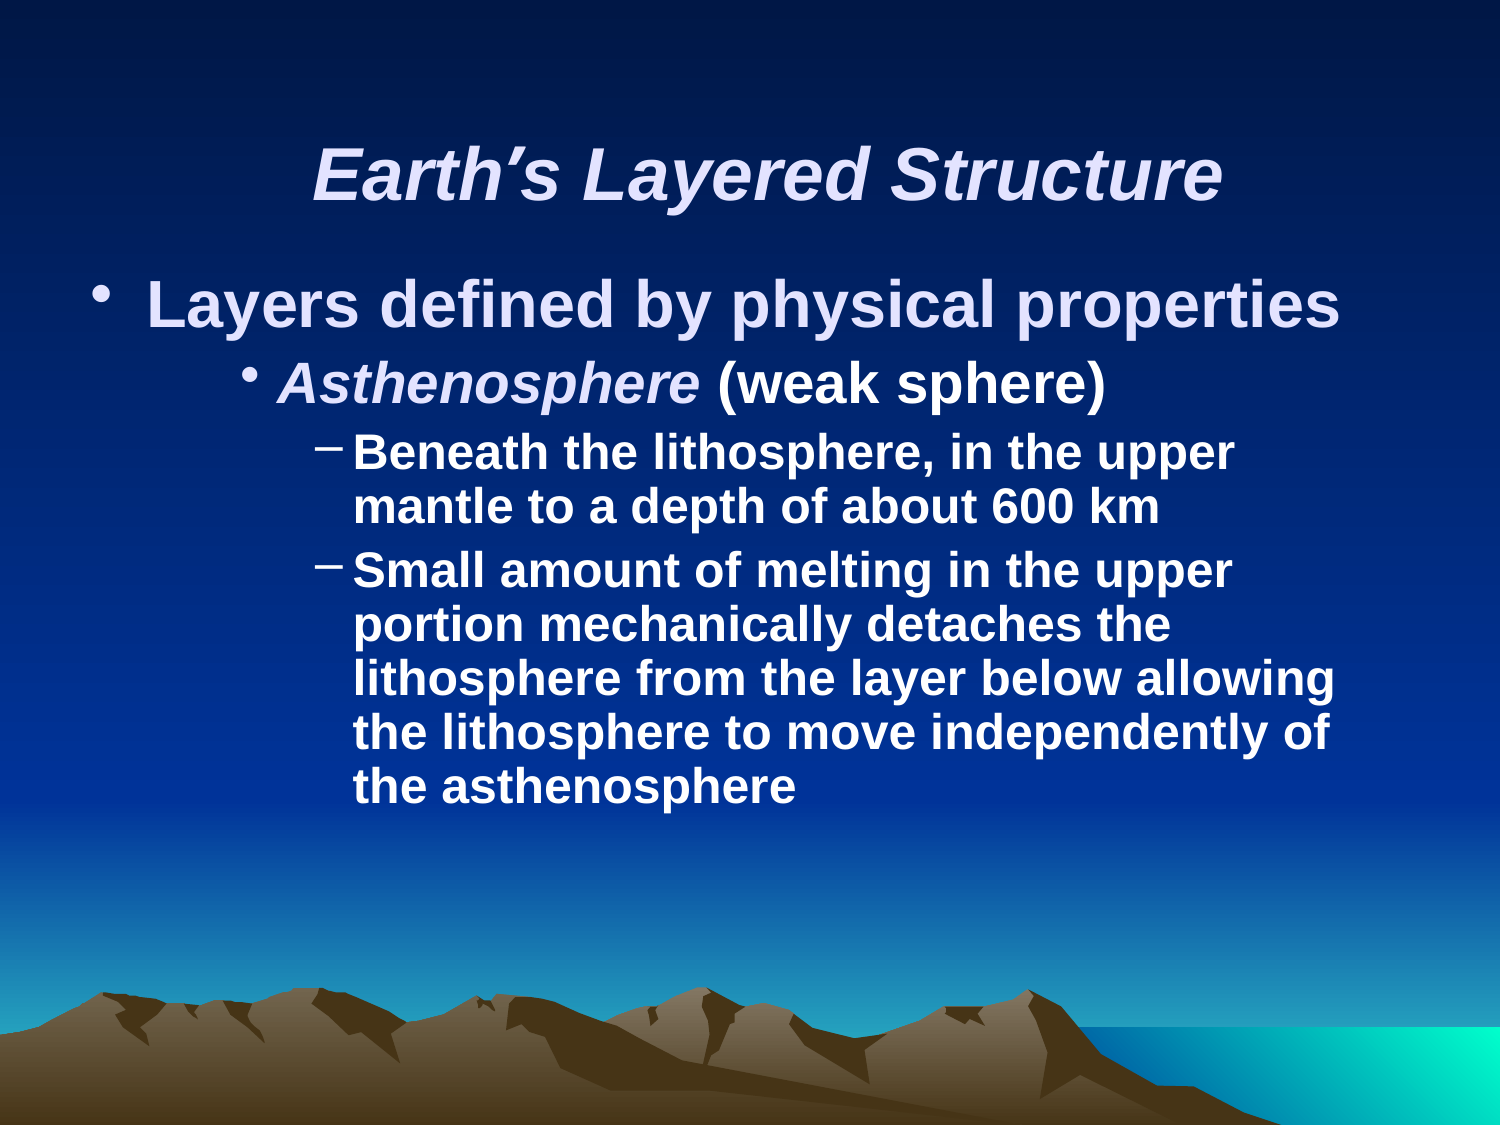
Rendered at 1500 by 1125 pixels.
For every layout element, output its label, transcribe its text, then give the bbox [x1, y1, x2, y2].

title Earth’s Layered Structure [125, 99, 1413, 240]
list Layers defined by physical properties Asthenosphere (weak sphere) Beneath the lithosphere, in the upper mantle to a depth of about 600 km Small amount of melting in the upper portion mechanically detaches the lithosphere from the layer below allowing the lithosphere to move independently of the asthenosphere [75, 262, 1425, 1000]
